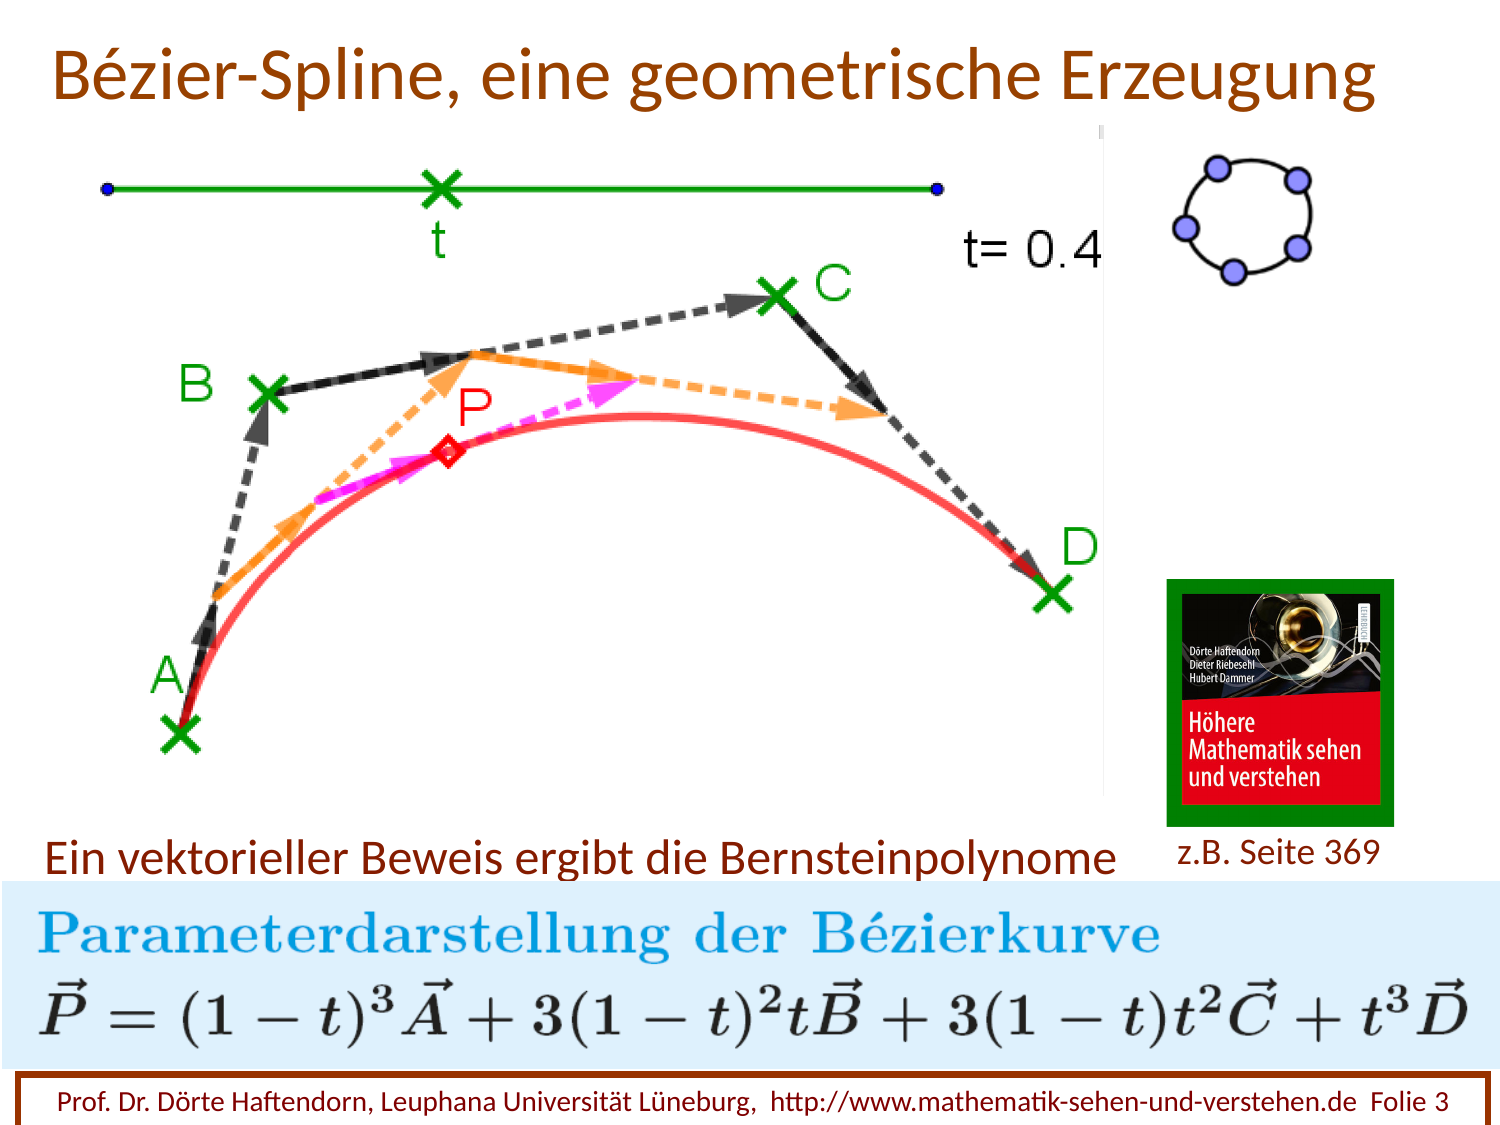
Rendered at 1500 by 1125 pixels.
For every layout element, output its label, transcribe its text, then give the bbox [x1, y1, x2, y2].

text_box z.B. Seite 369 [1162, 829, 1399, 879]
picture [88, 125, 1104, 797]
picture [1163, 136, 1331, 299]
picture [2, 881, 1500, 1069]
picture [1166, 579, 1395, 827]
title Bézier-Spline, eine geometrische Erzeugung [5, 34, 1424, 105]
text_box Ein vektorieller Beweis ergibt die Bernsteinpolynome [29, 816, 1162, 879]
text_box Prof. Dr. Dörte Haftendorn, Leuphana Universität Lüneburg, http://www.mathematik-sehen-und-verstehen.de Folie 3 [17, 1077, 1489, 1125]
